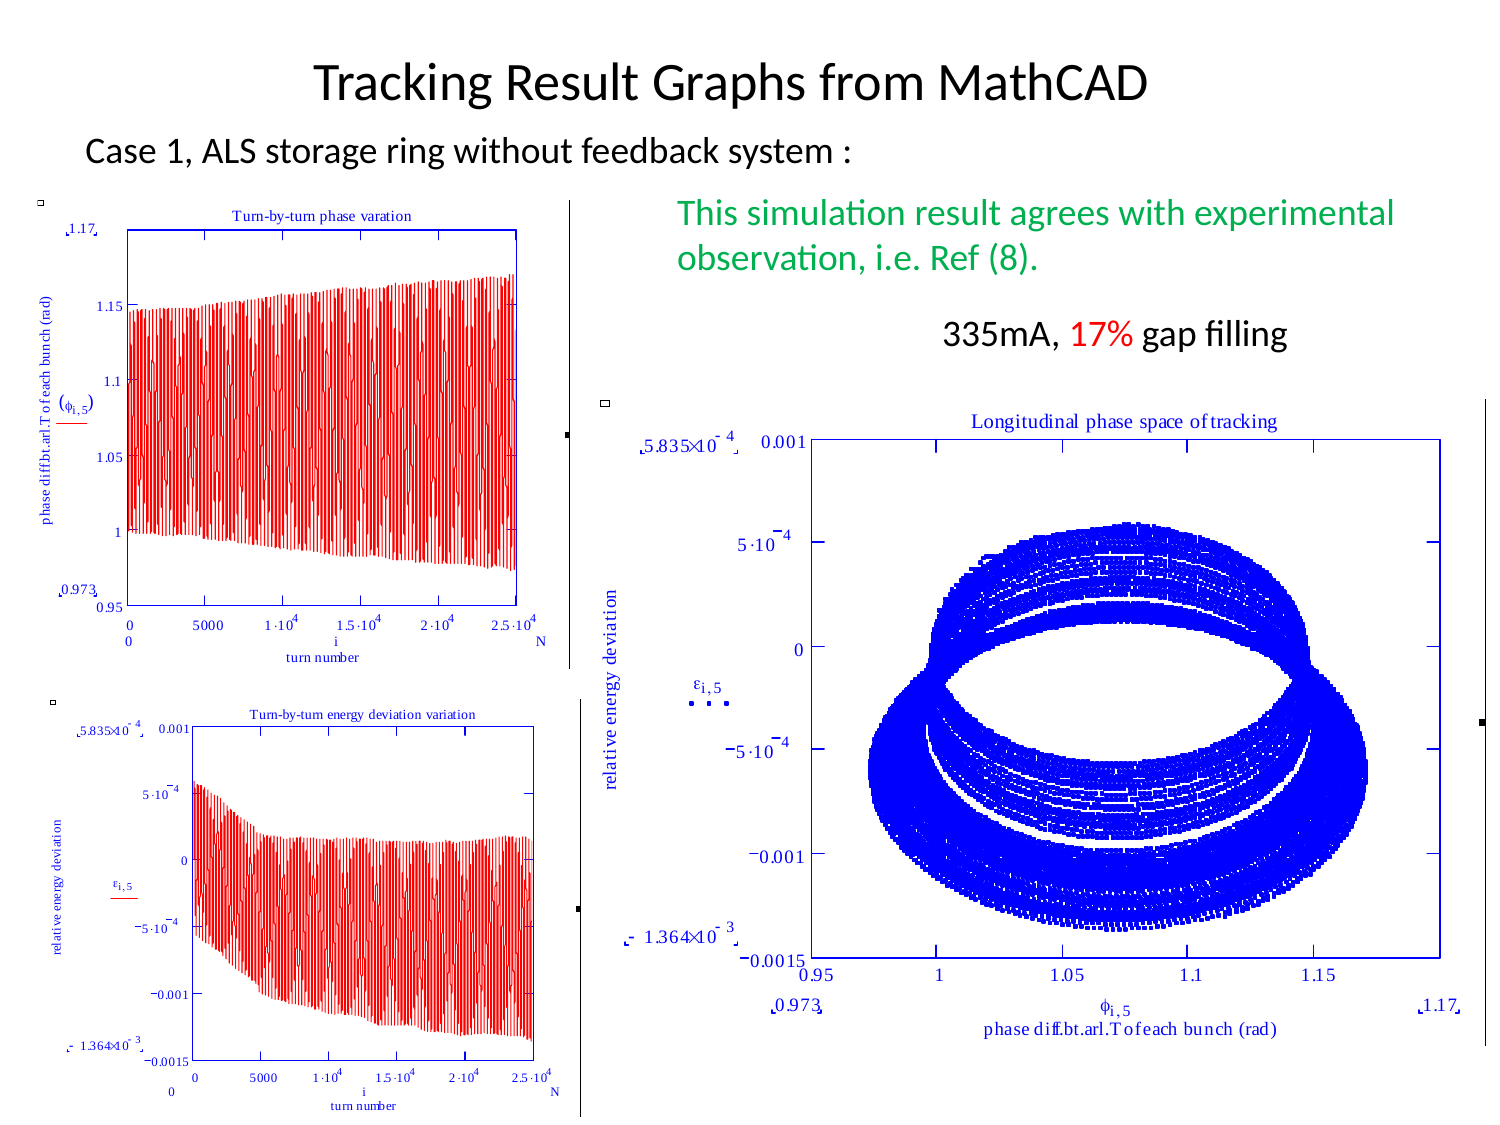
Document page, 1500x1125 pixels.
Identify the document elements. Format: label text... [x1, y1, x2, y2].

text_box Case 1, ALS storage ring without feedback system : [70, 118, 869, 179]
text_box This simulation result agrees with experimental observation, i.e. Ref (8). [662, 180, 1413, 286]
picture [599, 399, 1500, 1046]
title Tracking Result Graphs from MathCAD [249, 38, 1213, 119]
text_box 335mA, 17% gap filling [927, 301, 1304, 362]
picture [49, 699, 591, 1117]
picture [37, 199, 578, 670]
